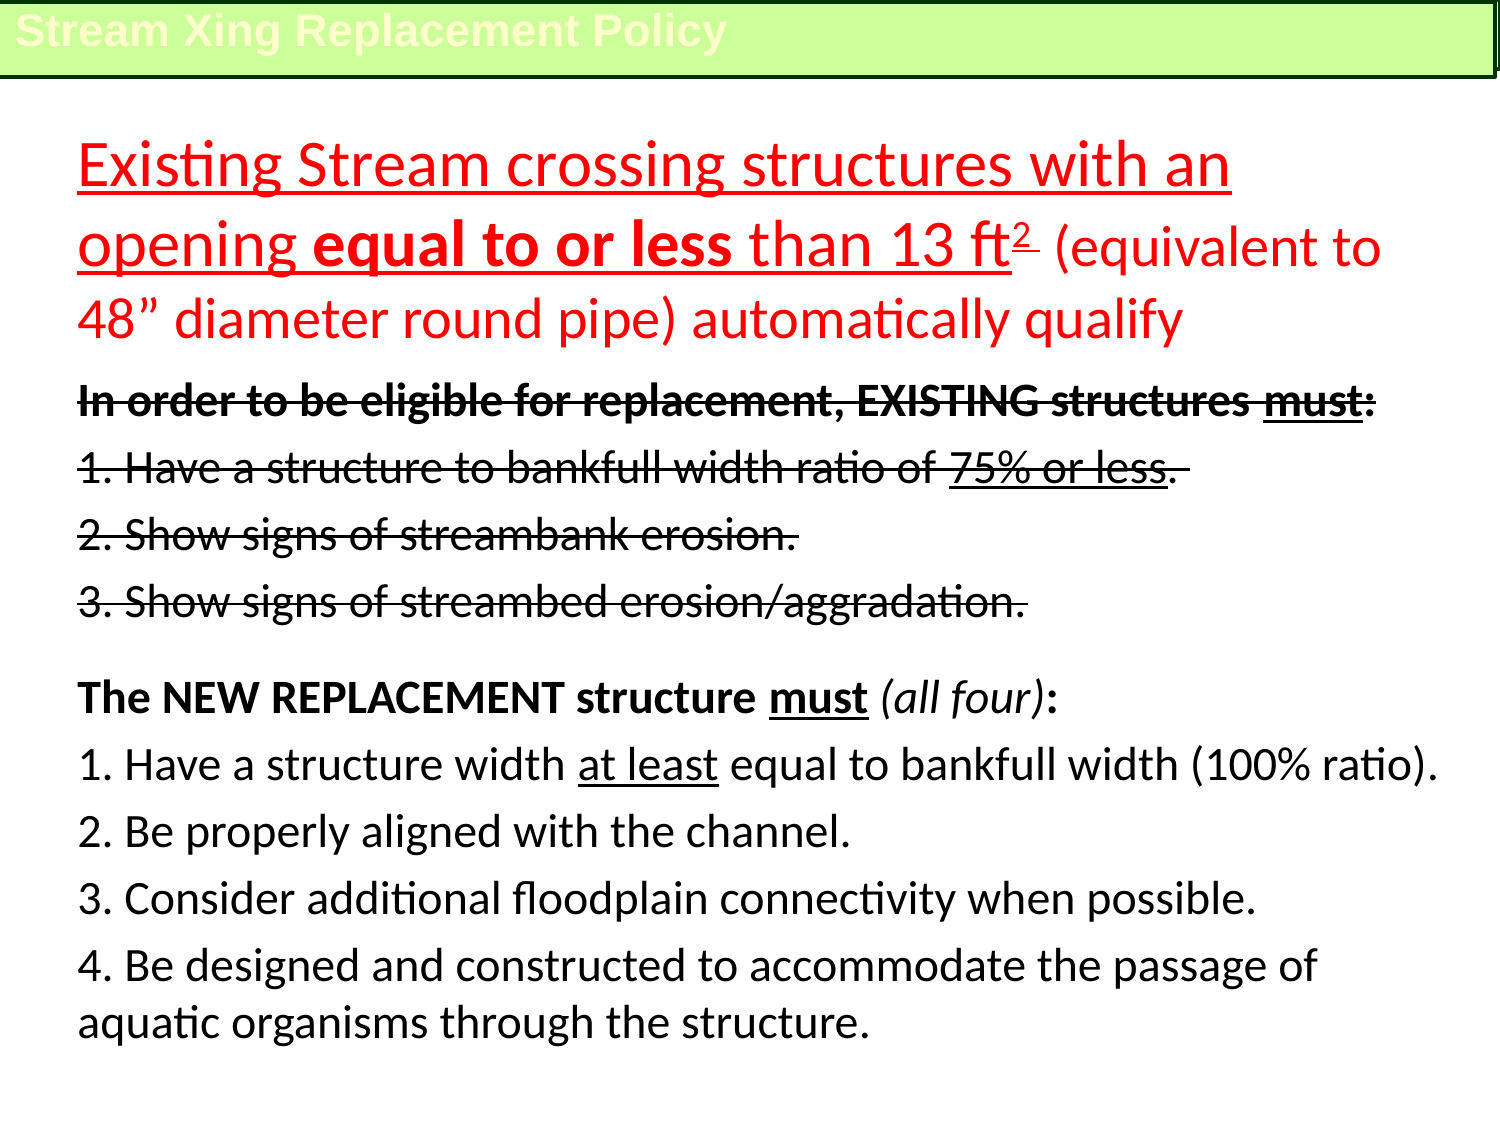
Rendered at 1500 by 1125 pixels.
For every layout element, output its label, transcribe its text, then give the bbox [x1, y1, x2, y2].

text_box [0, 0, 1497, 79]
subtitle In order to be eligible for replacement, EXISTING structures must: 1. Have a structure to bankfull width ratio of 75% or less. 2. Show signs of streambank erosion. 3. Show signs of streambed erosion/aggradation. The NEW REPLACEMENT structure must (all four): 1. Have a structure width at least equal to bankfull width (100% ratio). 2. Be properly aligned with the channel. 3. Consider additional floodplain connectivity when possible. 4. Be designed and constructed to accommodate the passage of aquatic organisms through the structure. [62, 200, 1488, 1125]
text_box Existing Stream crossing structures with an opening equal to or less than 13 ft2 (equivalent to 48” diameter round pipe) automatically qualify [62, 112, 1438, 1063]
text_box Stream Xing Replacement Policy [0, 0, 754, 63]
